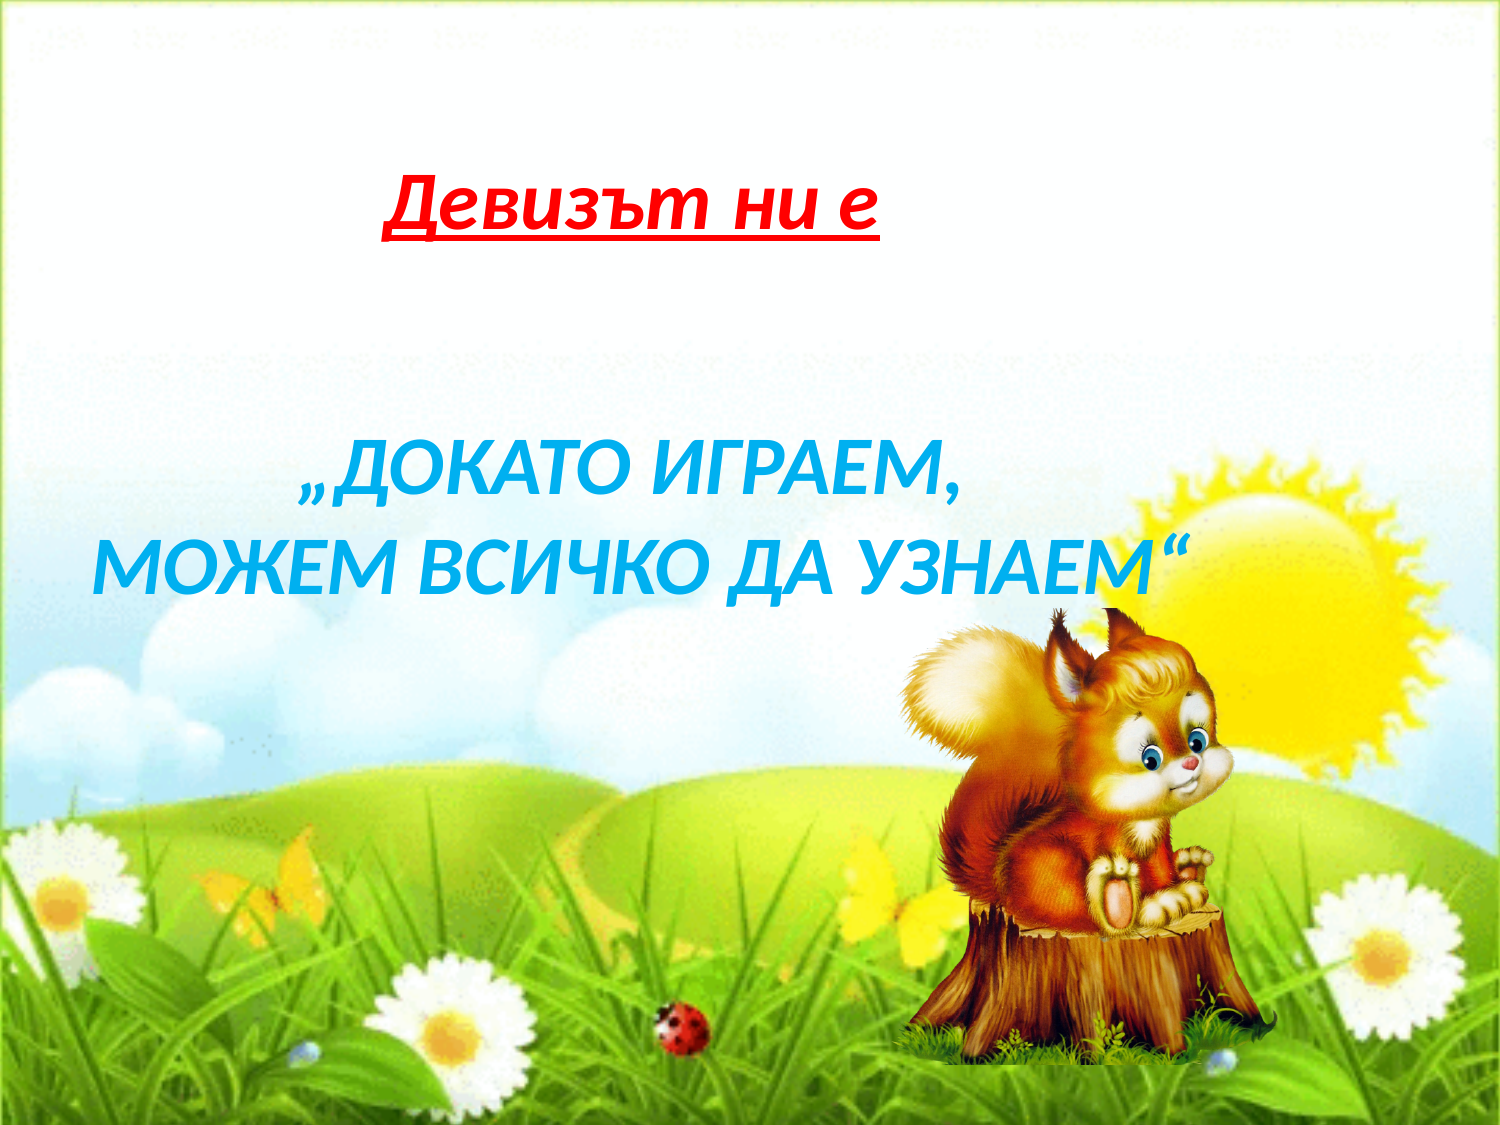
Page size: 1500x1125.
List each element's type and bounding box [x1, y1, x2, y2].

picture [879, 608, 1282, 1065]
list [0, 0, 1500, 1125]
